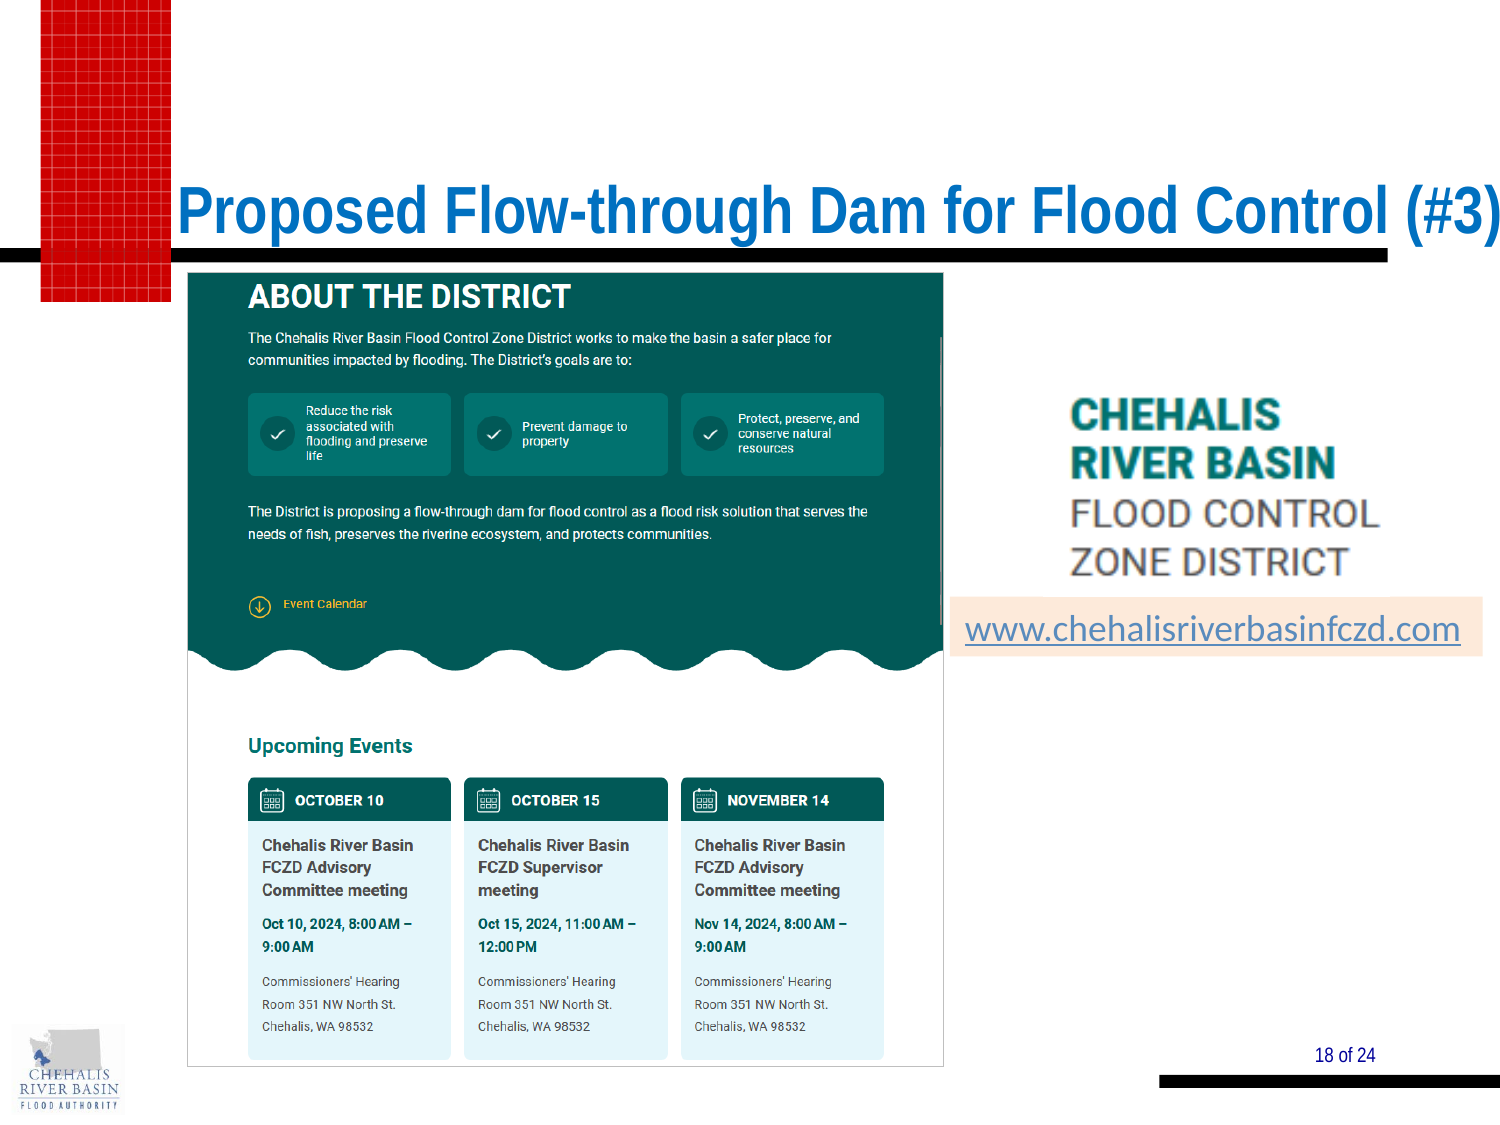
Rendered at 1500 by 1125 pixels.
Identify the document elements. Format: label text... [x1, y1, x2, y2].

picture [1042, 371, 1391, 597]
slide_number 18 of 24 [1310, 1041, 1388, 1067]
text_box Proposed Flow-through Dam for Flood Control (#3) [174, 166, 1500, 247]
text_box www.chehalisriverbasinfczd.com [949, 596, 1483, 657]
picture [187, 272, 944, 1068]
text_box [11, 1024, 125, 1115]
picture [40, 0, 171, 302]
